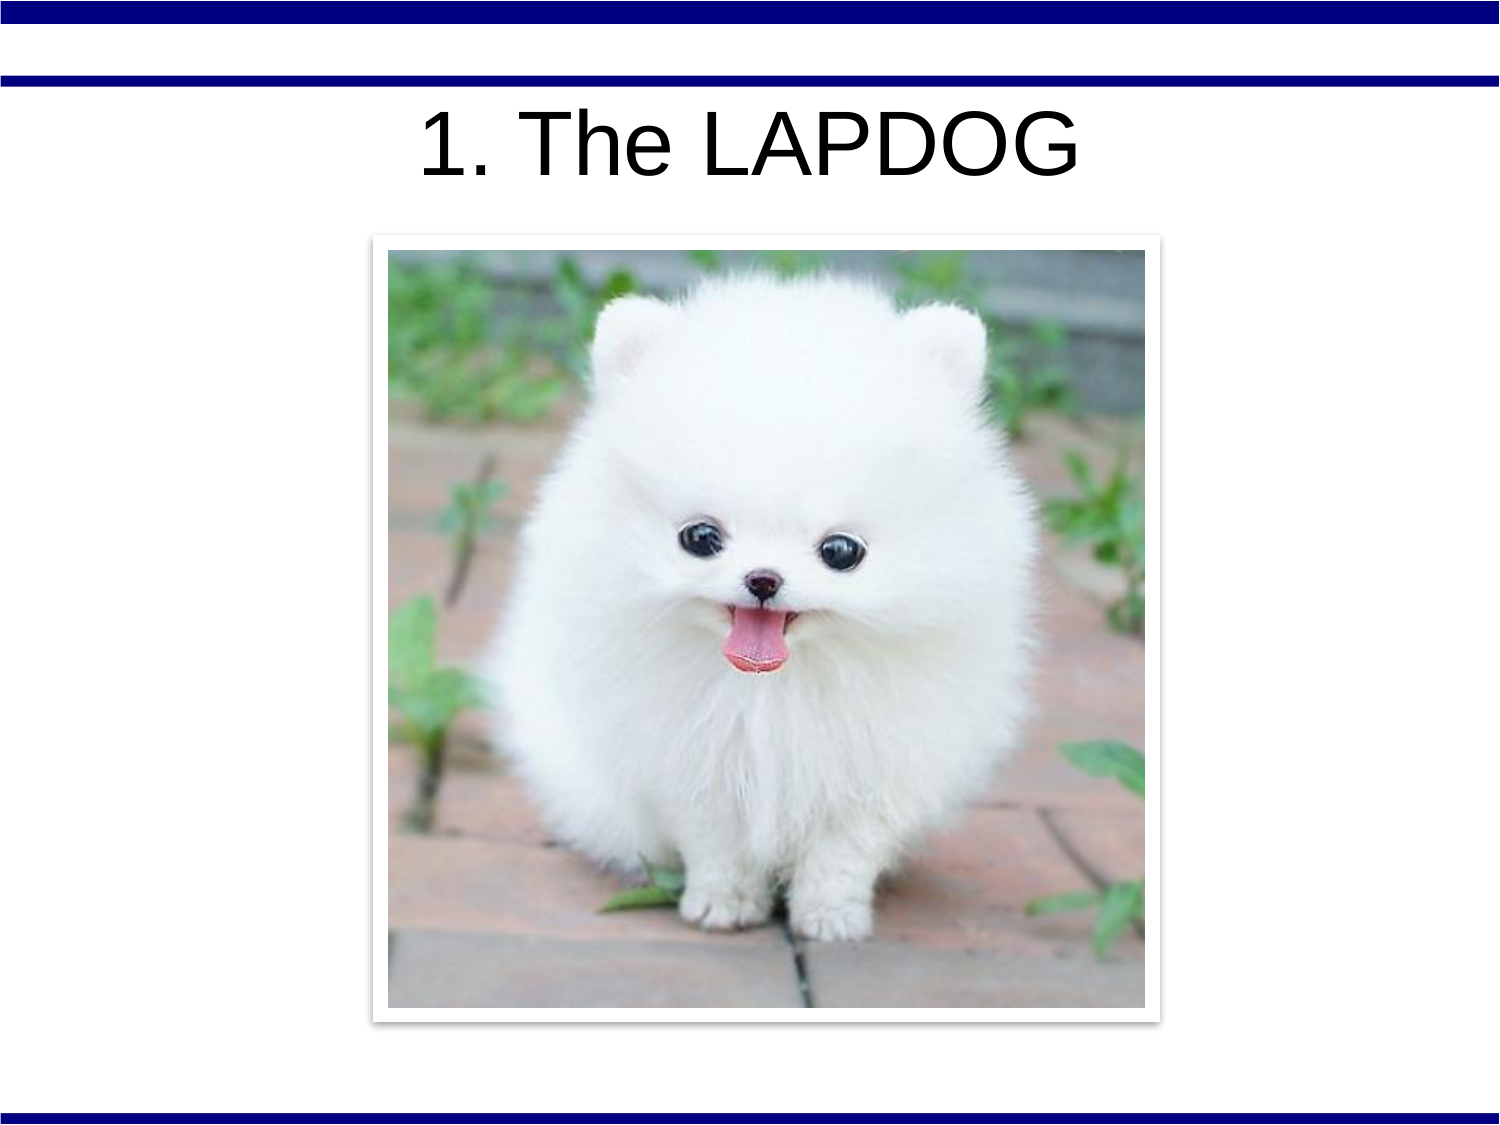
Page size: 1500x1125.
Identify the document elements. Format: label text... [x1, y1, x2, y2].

picture [387, 249, 1146, 1008]
title 1. The LAPDOG [75, 45, 1425, 233]
